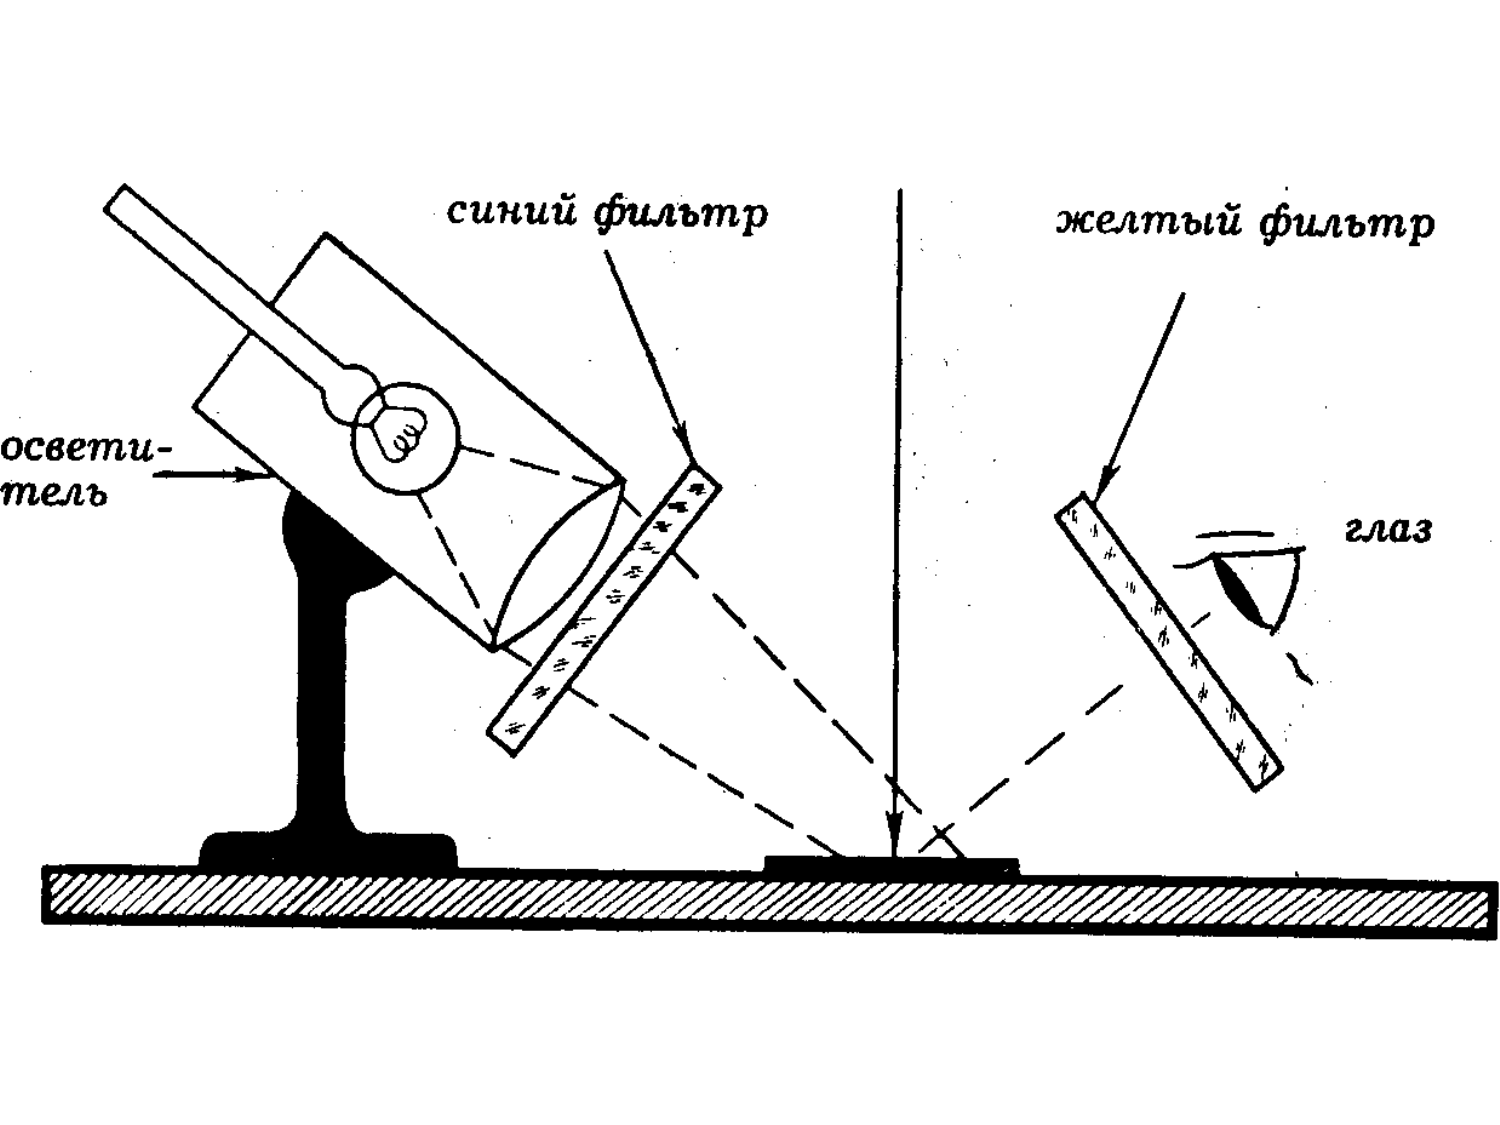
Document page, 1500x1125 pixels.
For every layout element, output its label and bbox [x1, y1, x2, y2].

list [0, 181, 1500, 944]
